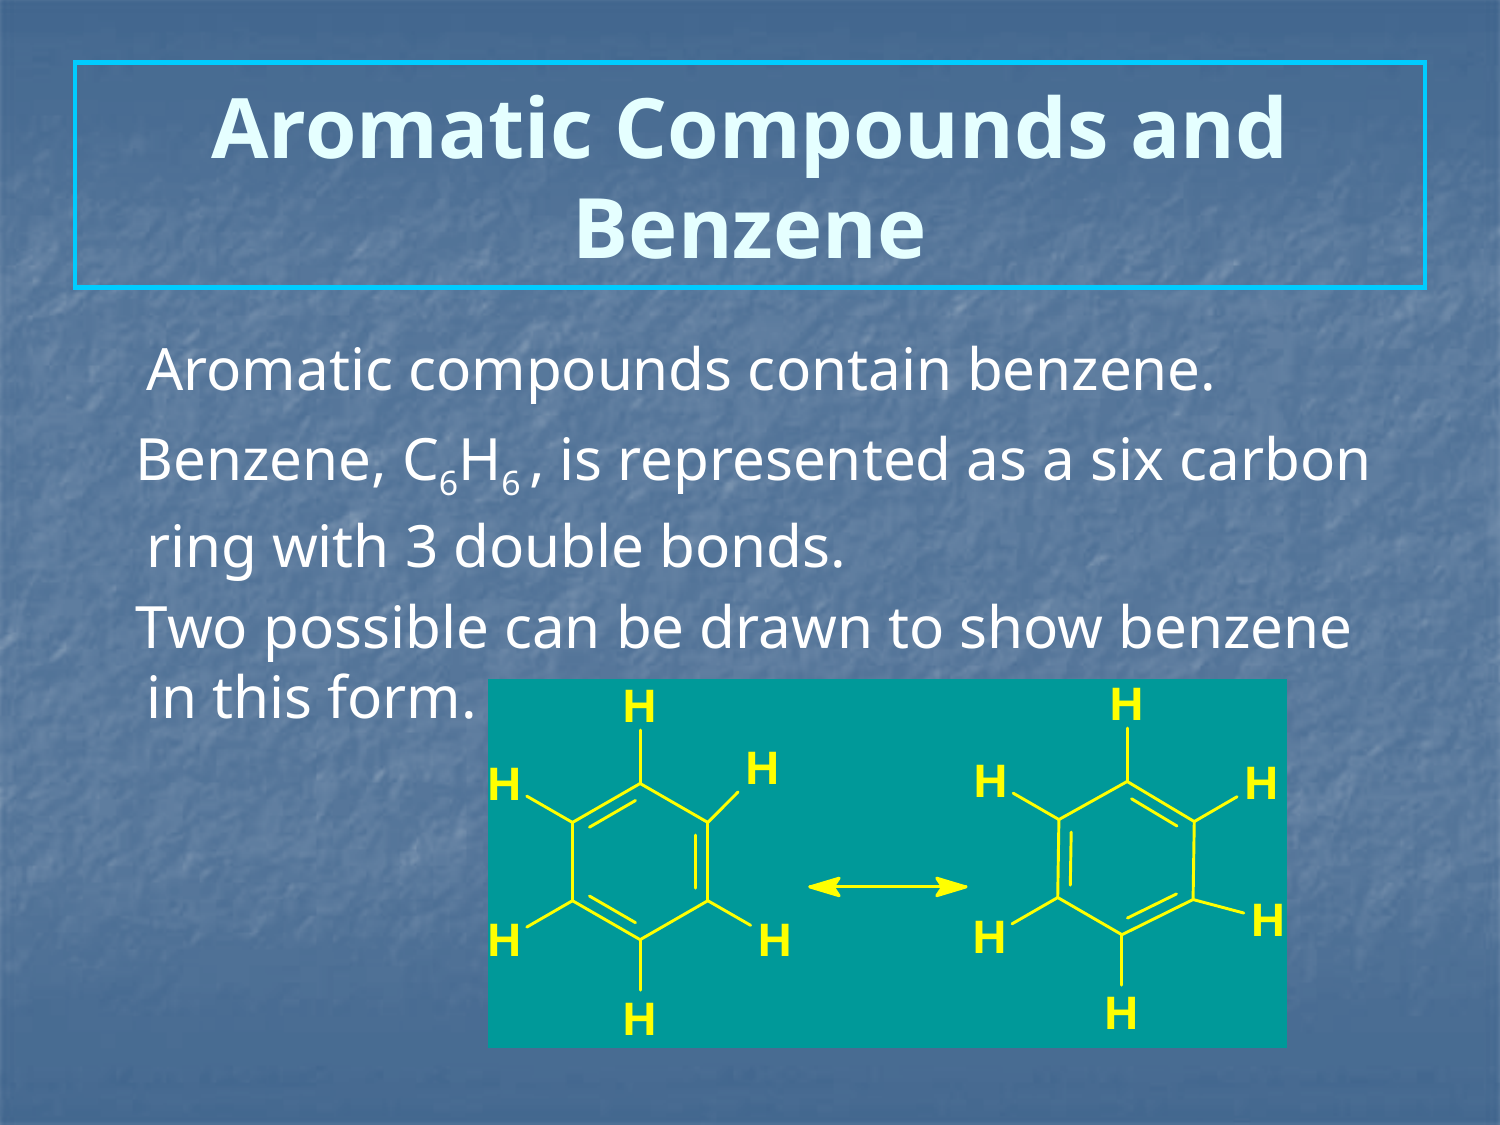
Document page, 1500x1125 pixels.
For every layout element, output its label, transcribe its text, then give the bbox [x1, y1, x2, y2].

list Aromatic compounds contain benzene. Benzene, C6H6 , is represented as a six carbon ring with 3 double bonds. Two possible can be drawn to show benzene in this form. [75, 324, 1425, 1000]
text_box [487, 678, 1288, 1049]
title Aromatic Compounds and Benzene [75, 62, 1425, 288]
